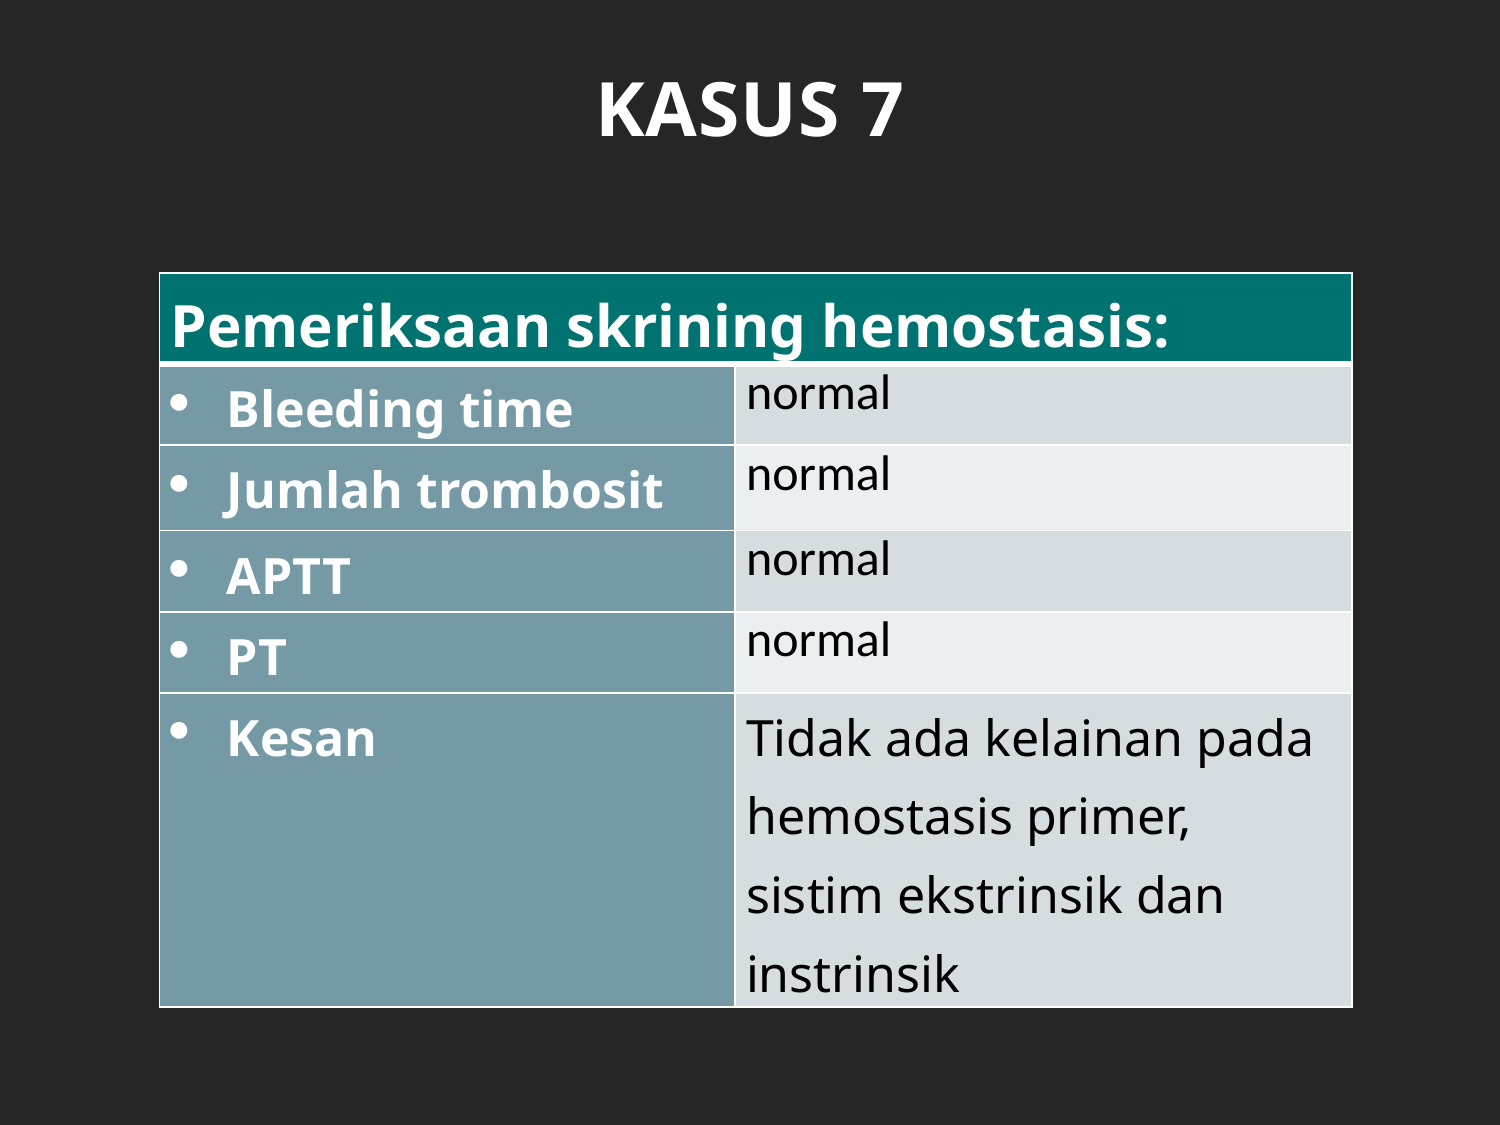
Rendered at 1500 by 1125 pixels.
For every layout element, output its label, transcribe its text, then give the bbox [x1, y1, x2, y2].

table_cell Bleeding time [160, 367, 734, 444]
title KASUS 7 [75, 0, 1425, 160]
table_cell normal [736, 367, 1351, 444]
table_header Pemeriksaan skrining hemostasis: [160, 274, 1351, 361]
table_cell normal [736, 613, 1351, 692]
table_cell normal [736, 531, 1351, 611]
table_cell APTT [160, 531, 734, 611]
table_cell Jumlah trombosit [160, 446, 734, 530]
table_cell Kesan [160, 694, 734, 1006]
table_cell Tidak ada kelainan pada hemostasis primer, sistim ekstrinsik dan instrinsik [736, 694, 1351, 1006]
table_cell normal [736, 446, 1351, 530]
table_cell PT [160, 613, 734, 692]
